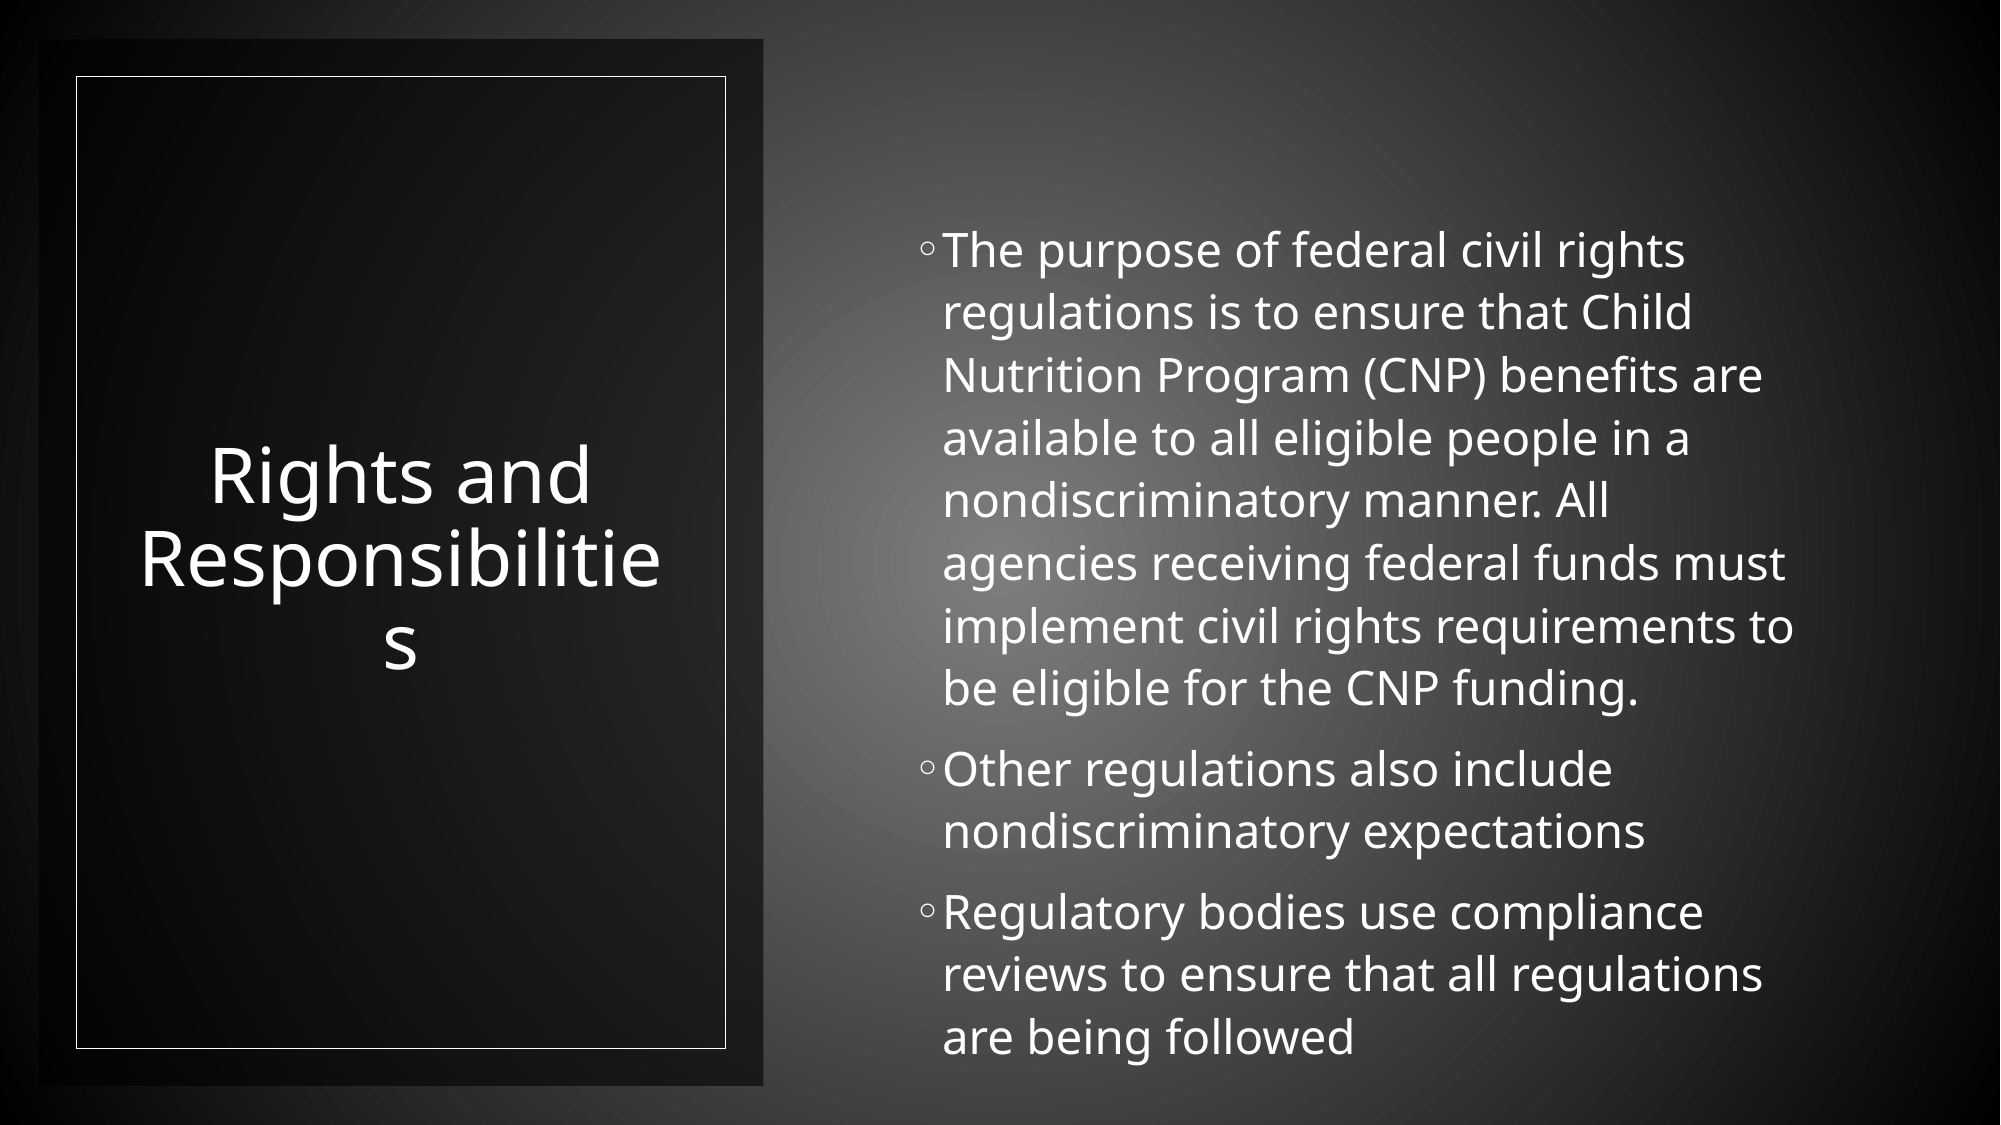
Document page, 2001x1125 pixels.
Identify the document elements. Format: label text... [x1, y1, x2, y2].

text_box [76, 76, 726, 1049]
text_box [0, 0, 2000, 1125]
title Rights and Responsibilities [110, 143, 692, 980]
list The purpose of federal civil rights regulations is to ensure that Child Nutrition Program (CNP) benefits are available to all eligible people in a nondiscriminatory manner. All agencies receiving federal funds must implement civil rights requirements to be eligible for the CNP funding. Other regulations also include nondiscriminatory expectations Regulatory bodies use compliance reviews to ensure that all regulations are being followed [898, 206, 1825, 1086]
text_box [38, 38, 764, 1086]
